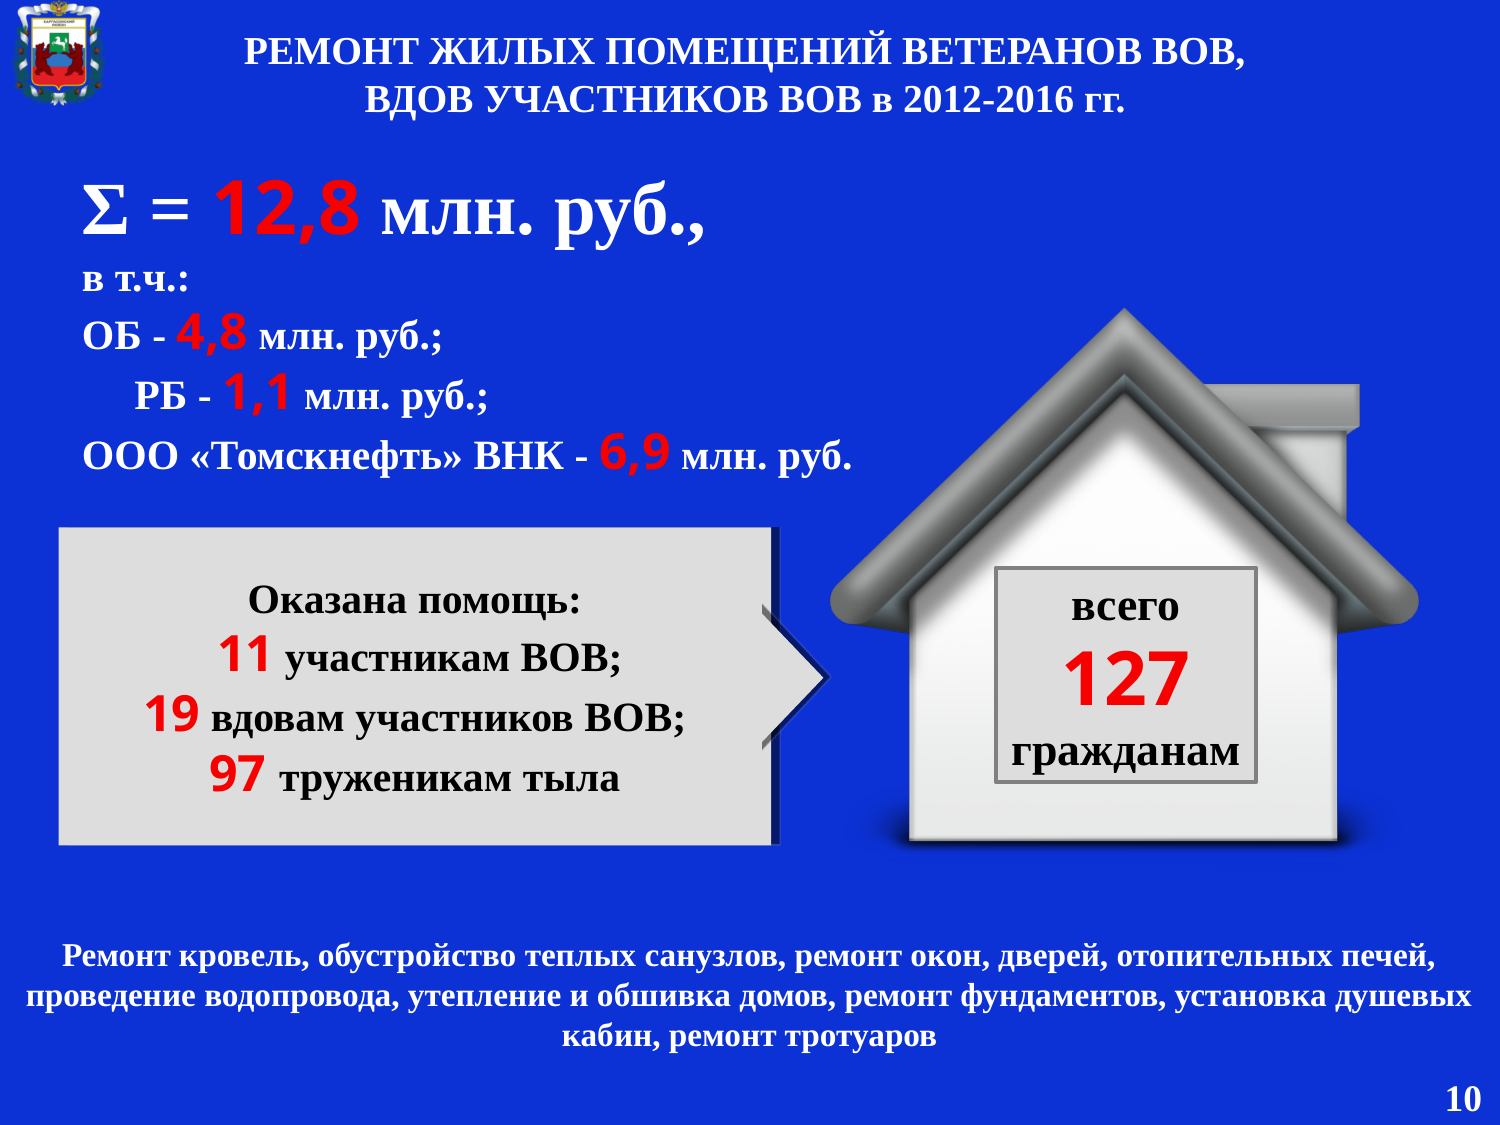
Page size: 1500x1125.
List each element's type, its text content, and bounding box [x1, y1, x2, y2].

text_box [58, 527, 824, 846]
text_box Σ = 12,8 млн. руб., в т.ч.: ОБ - 4,8 млн. руб.; РБ - 1,1 млн. руб.; ООО «Томскнефть» ВНК - 6,9 млн. руб. [23, 152, 891, 488]
text_box РЕМОНТ ЖИЛЫХ ПОМЕЩЕНИЙ ВЕТЕРАНОВ ВОВ, ВДОВ УЧАСТНИКОВ ВОВ в 2012-2016 гг. [0, 17, 1500, 128]
text_box 10 [1429, 1066, 1500, 1125]
picture [820, 292, 1430, 879]
picture [11, 0, 106, 106]
text_box Ремонт кровель, обустройство теплых санузлов, ремонт окон, дверей, отопительных печей, проведение водопровода, утепление и обшивка домов, ремонт фундаментов, установка душевых кабин, ремонт тротуаров [0, 925, 1500, 1061]
